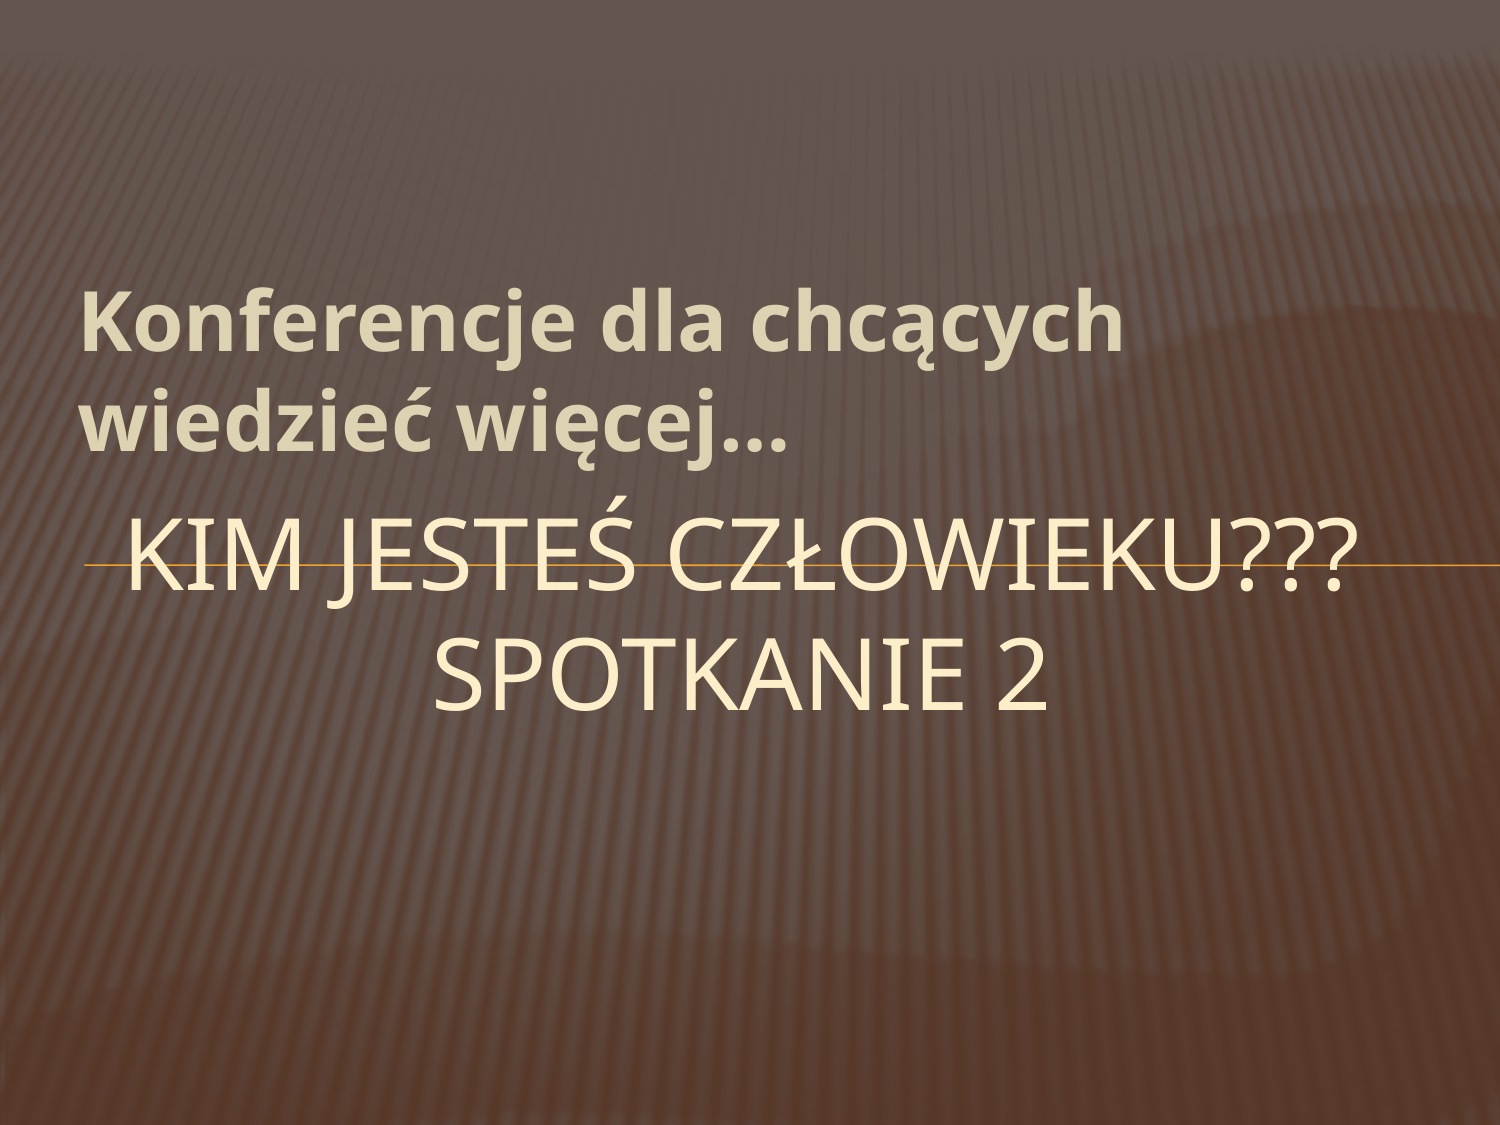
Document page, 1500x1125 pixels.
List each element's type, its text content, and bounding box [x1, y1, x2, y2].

title Kim jesteś człowieku??? Spotkanie 2 [29, 483, 1455, 678]
list Konferencje dla chcących wiedzieć więcej… [62, 275, 1450, 475]
